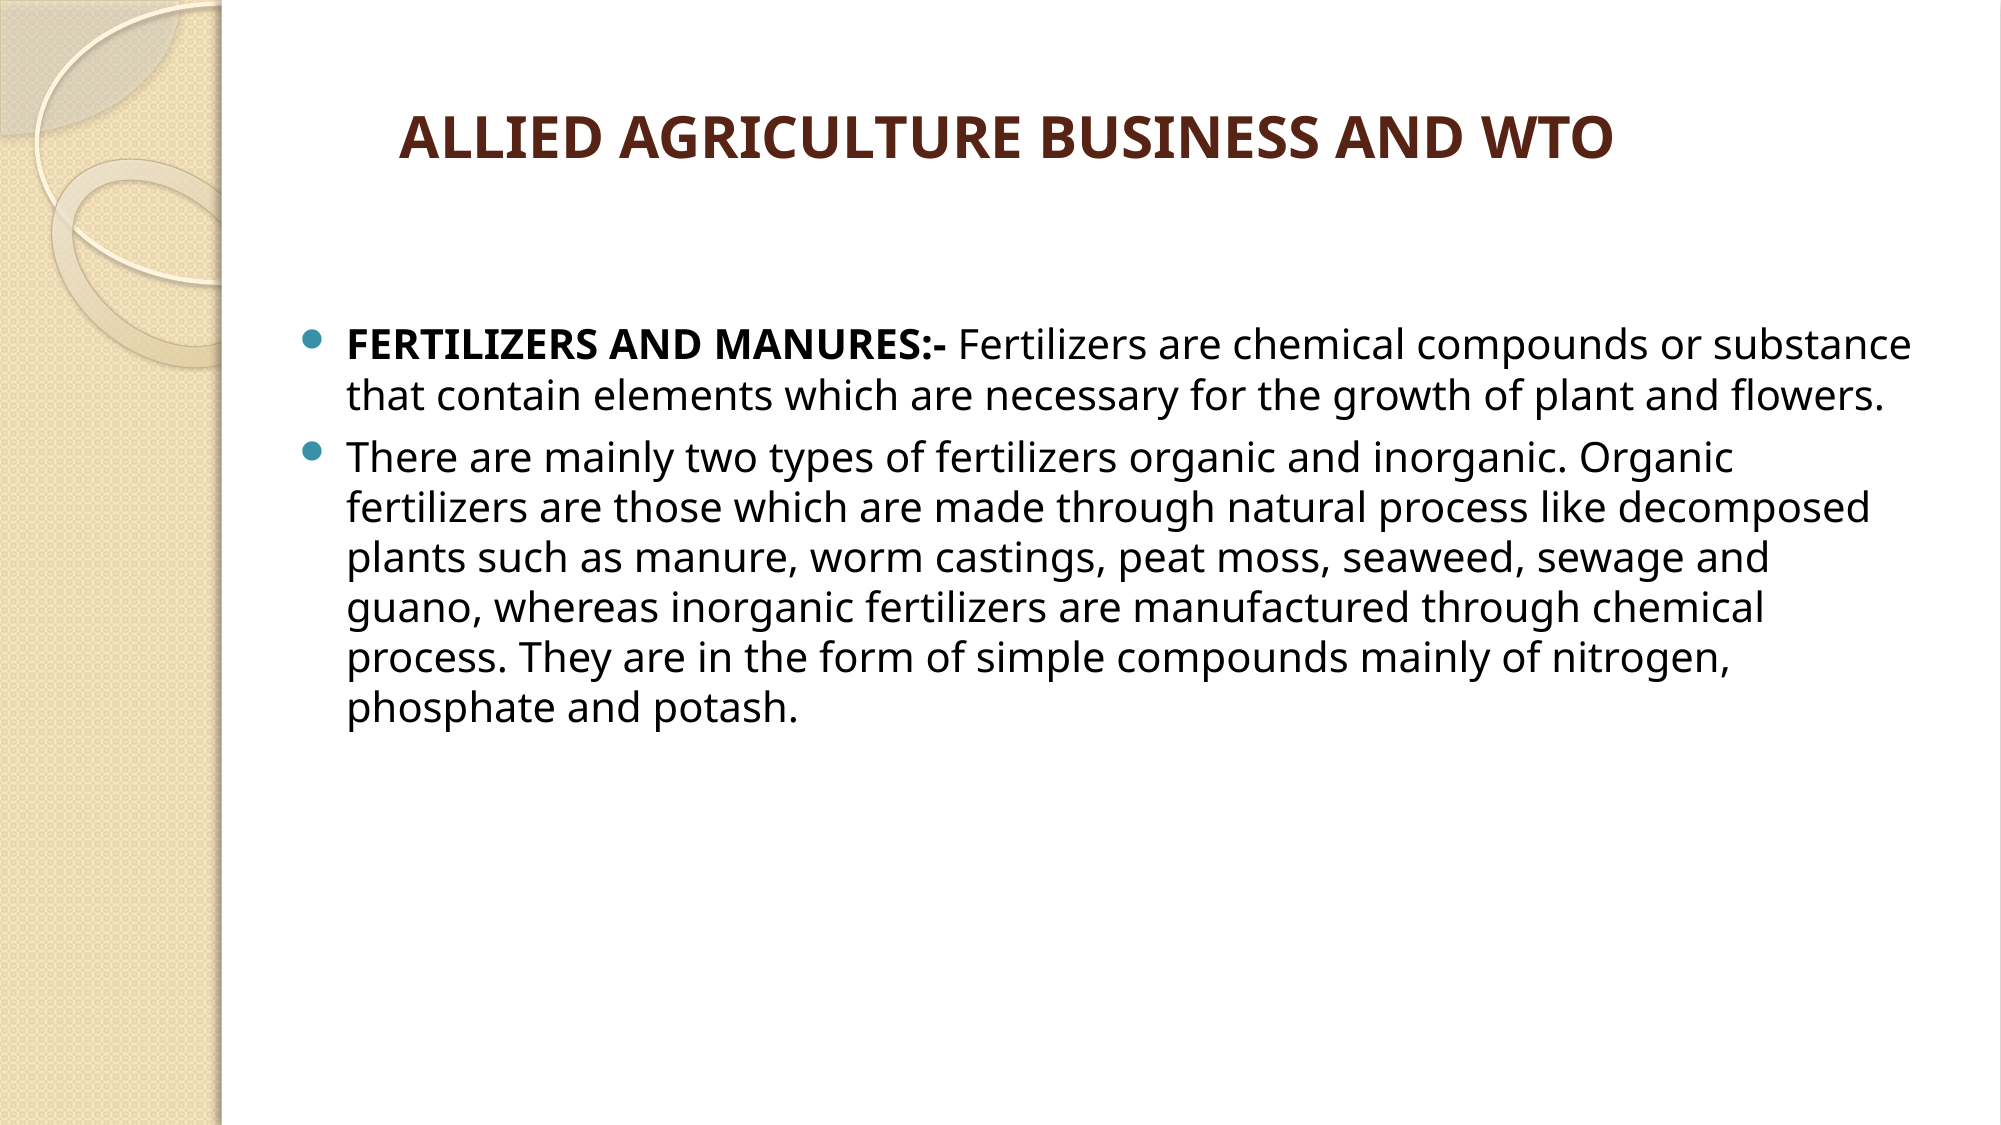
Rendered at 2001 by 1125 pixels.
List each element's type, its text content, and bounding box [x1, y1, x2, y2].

title ALLIED AGRICULTURE BUSINESS AND WTO [295, 65, 1706, 205]
list FERTILIZERS AND MANURES:- Fertilizers are chemical compounds or substance that contain elements which are necessary for the growth of plant and flowers. There are mainly two types of fertilizers organic and inorganic. Organic fertilizers are those which are made through natural process like decomposed plants such as manure, worm castings, peat moss, seaweed, sewage and guano, whereas inorganic fertilizers are manufactured through chemical process. They are in the form of simple compounds mainly of nitrogen, phosphate and potash. [271, 248, 1928, 1055]
